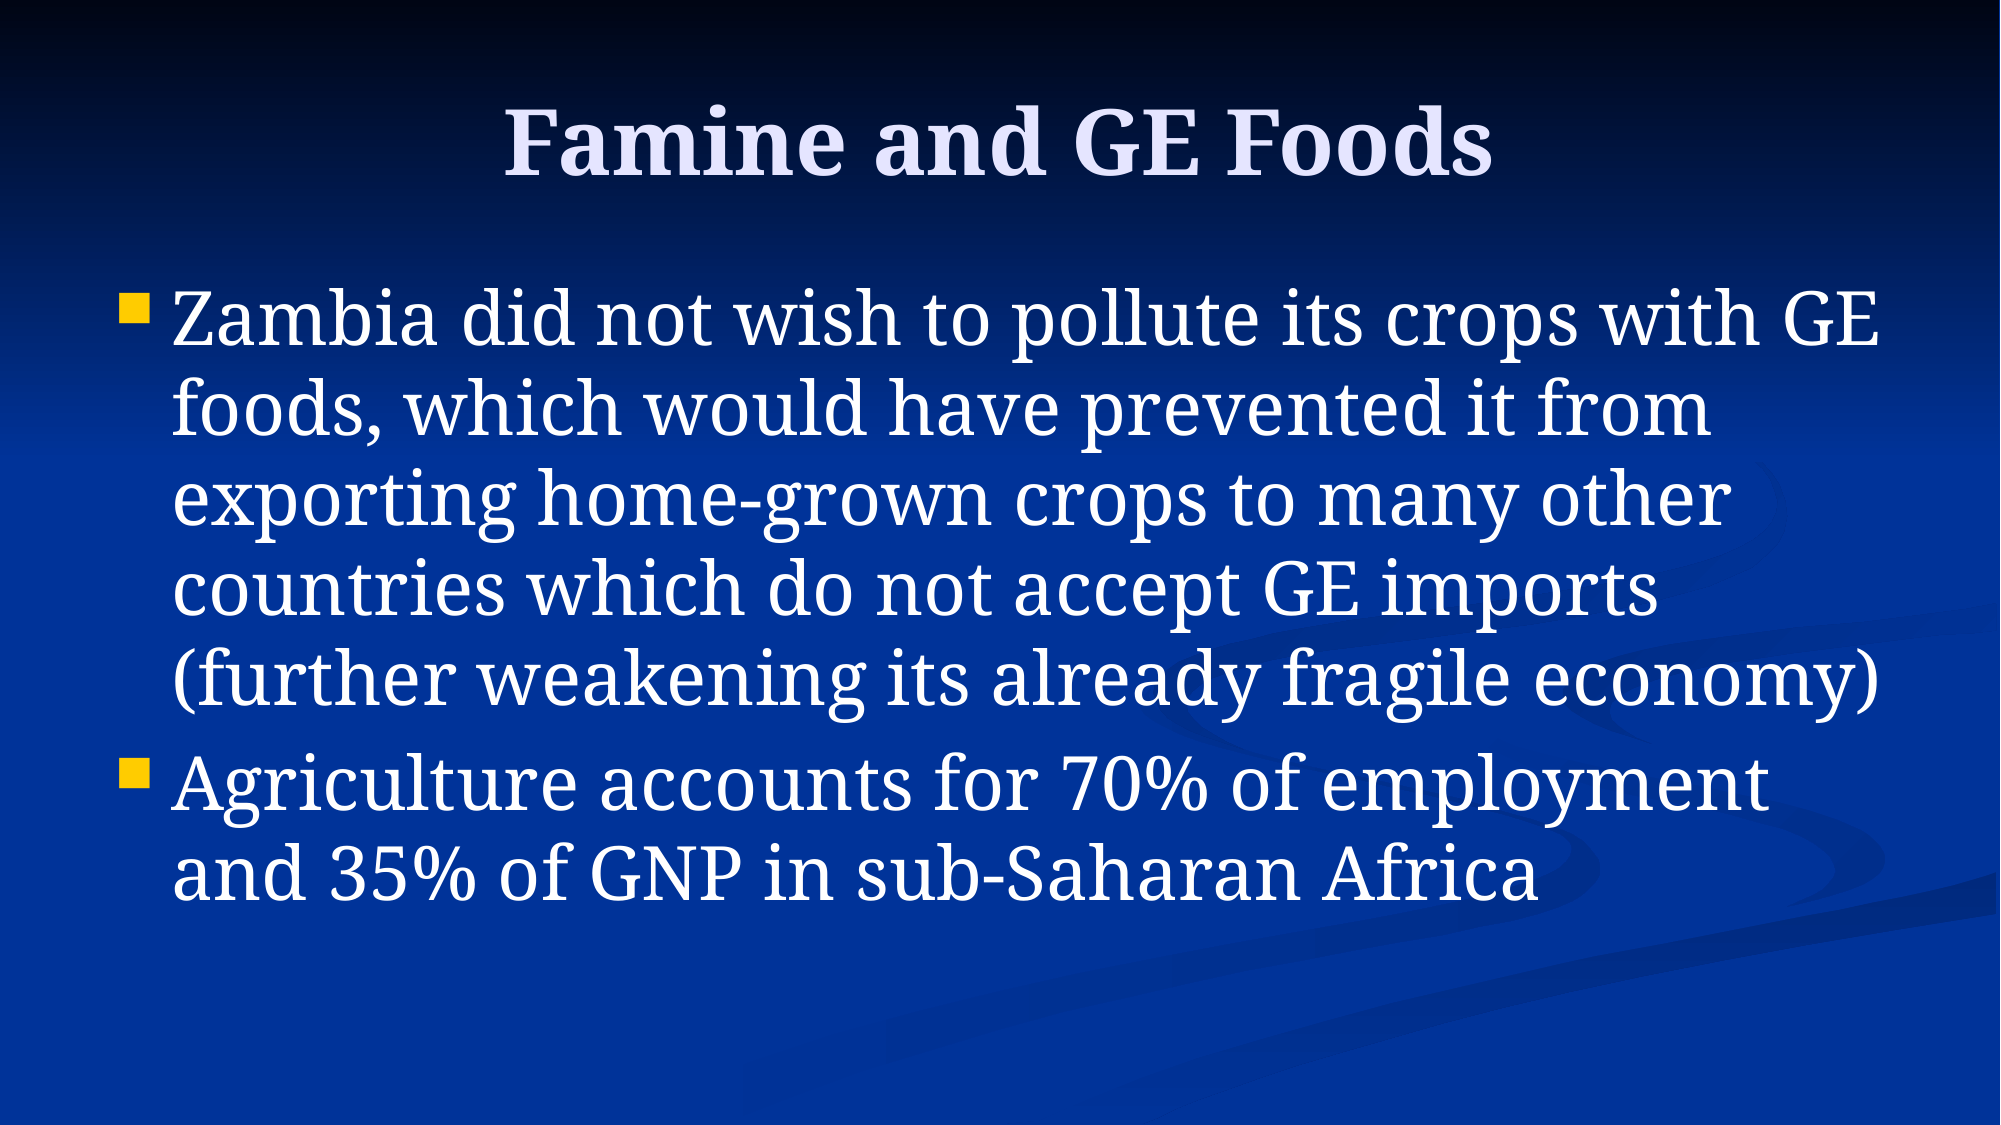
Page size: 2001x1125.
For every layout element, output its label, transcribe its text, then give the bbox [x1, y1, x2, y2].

list Zambia did not wish to pollute its crops with GE foods, which would have prevented it from exporting home-grown crops to many other countries which do not accept GE imports (further weakening its already fragile economy) Agriculture accounts for 70% of employment and 35% of GNP in sub-Saharan Africa [99, 262, 1901, 1006]
title Famine and GE Foods [99, 44, 1901, 233]
